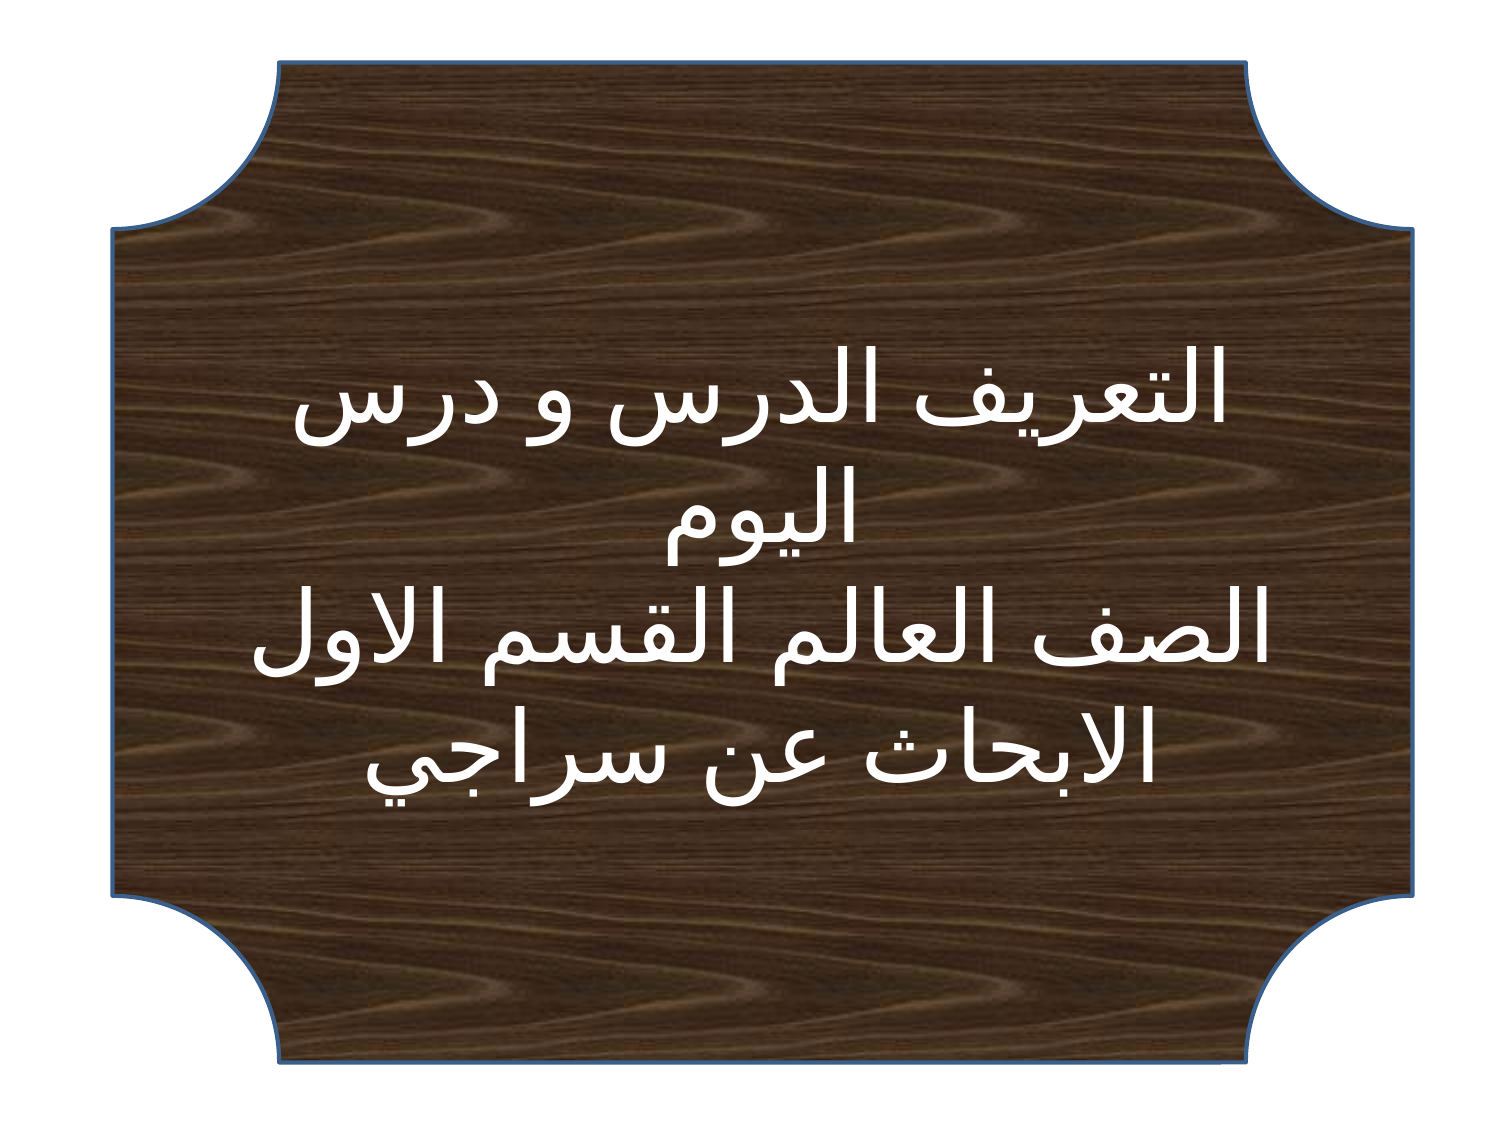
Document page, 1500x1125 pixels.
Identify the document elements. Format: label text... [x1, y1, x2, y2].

text_box التعريف الدرس و درس اليوم الصف العالم القسم الاول الابحاث عن سراجي [110, 60, 1415, 1065]
